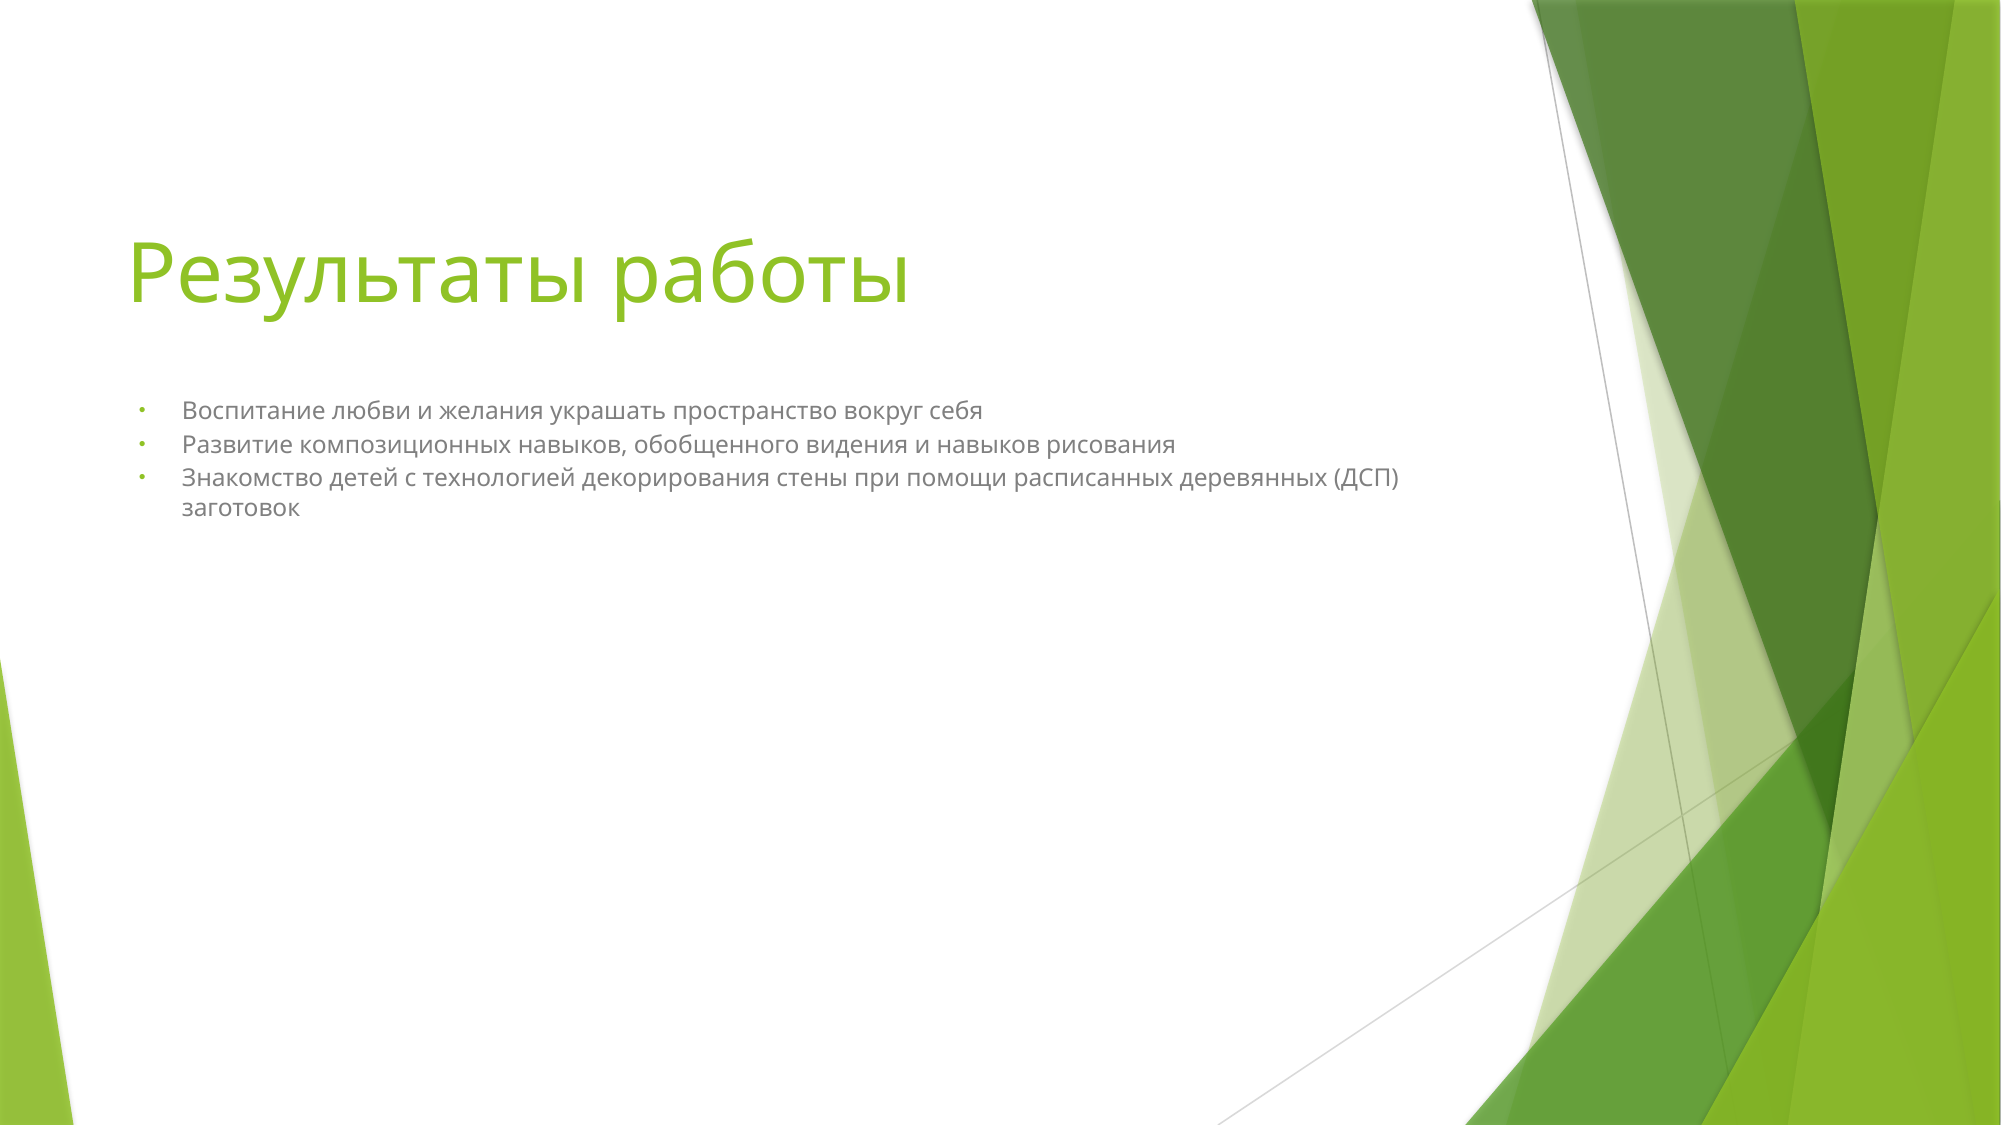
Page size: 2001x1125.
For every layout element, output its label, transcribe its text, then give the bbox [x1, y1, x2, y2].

list Воспитание любви и желания украшать пространство вокруг себя Развитие композиционных навыков, обобщенного видения и навыков рисования Знакомство детей с технологией декорирования стены при помощи расписанных деревянных (ДСП) заготовок [124, 387, 1535, 529]
title Результаты работы [111, 26, 1522, 327]
